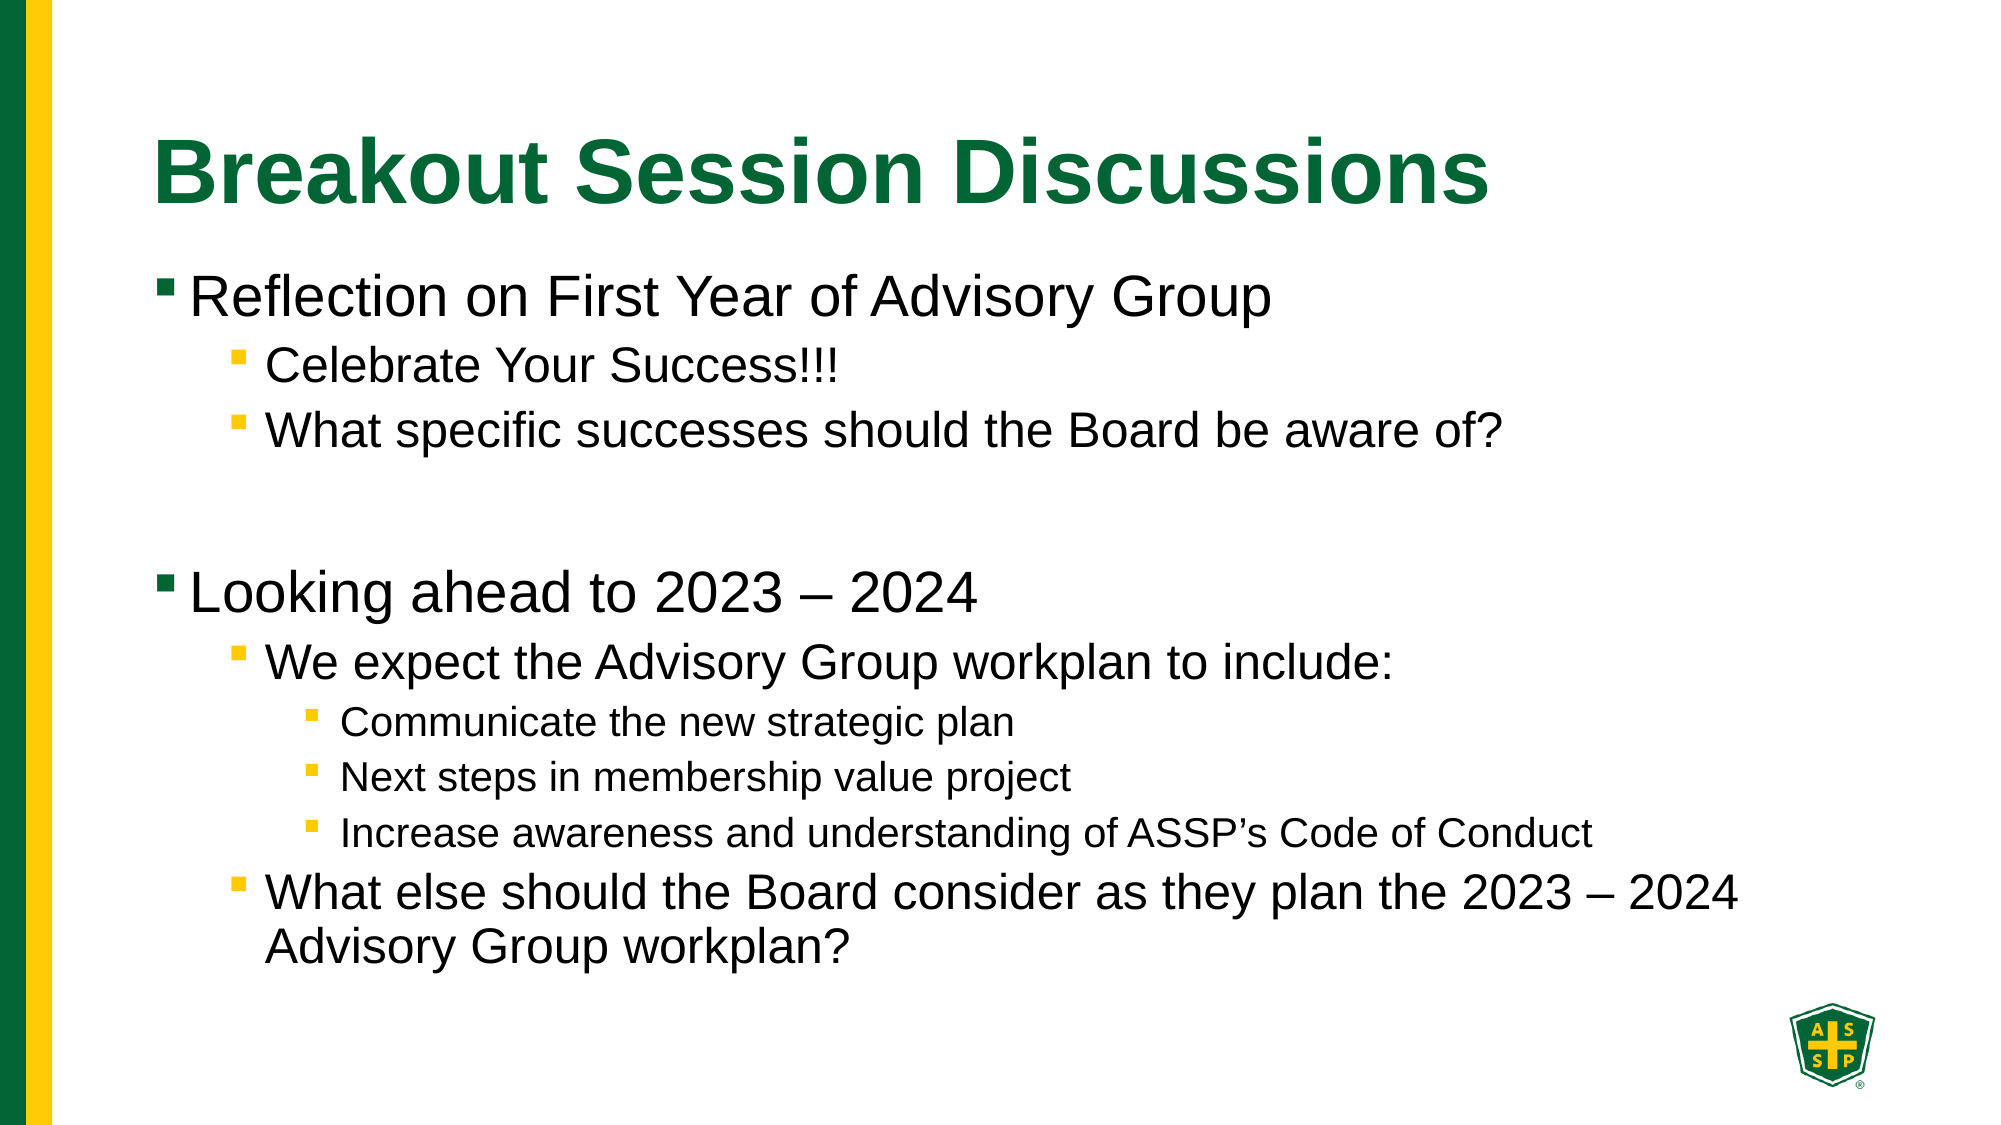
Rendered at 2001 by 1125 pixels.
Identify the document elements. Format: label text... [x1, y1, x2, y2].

title Breakout Session Discussions [137, 65, 1863, 259]
list Reflection on First Year of Advisory Group Celebrate Your Success!!! What specific successes should the Board be aware of? Looking ahead to 2023 – 2024 We expect the Advisory Group workplan to include: Communicate the new strategic plan Next steps in membership value project Increase awareness and understanding of ASSP’s Code of Conduct What else should the Board consider as they plan the 2023 – 2024 Advisory Group workplan? [137, 259, 1863, 1125]
